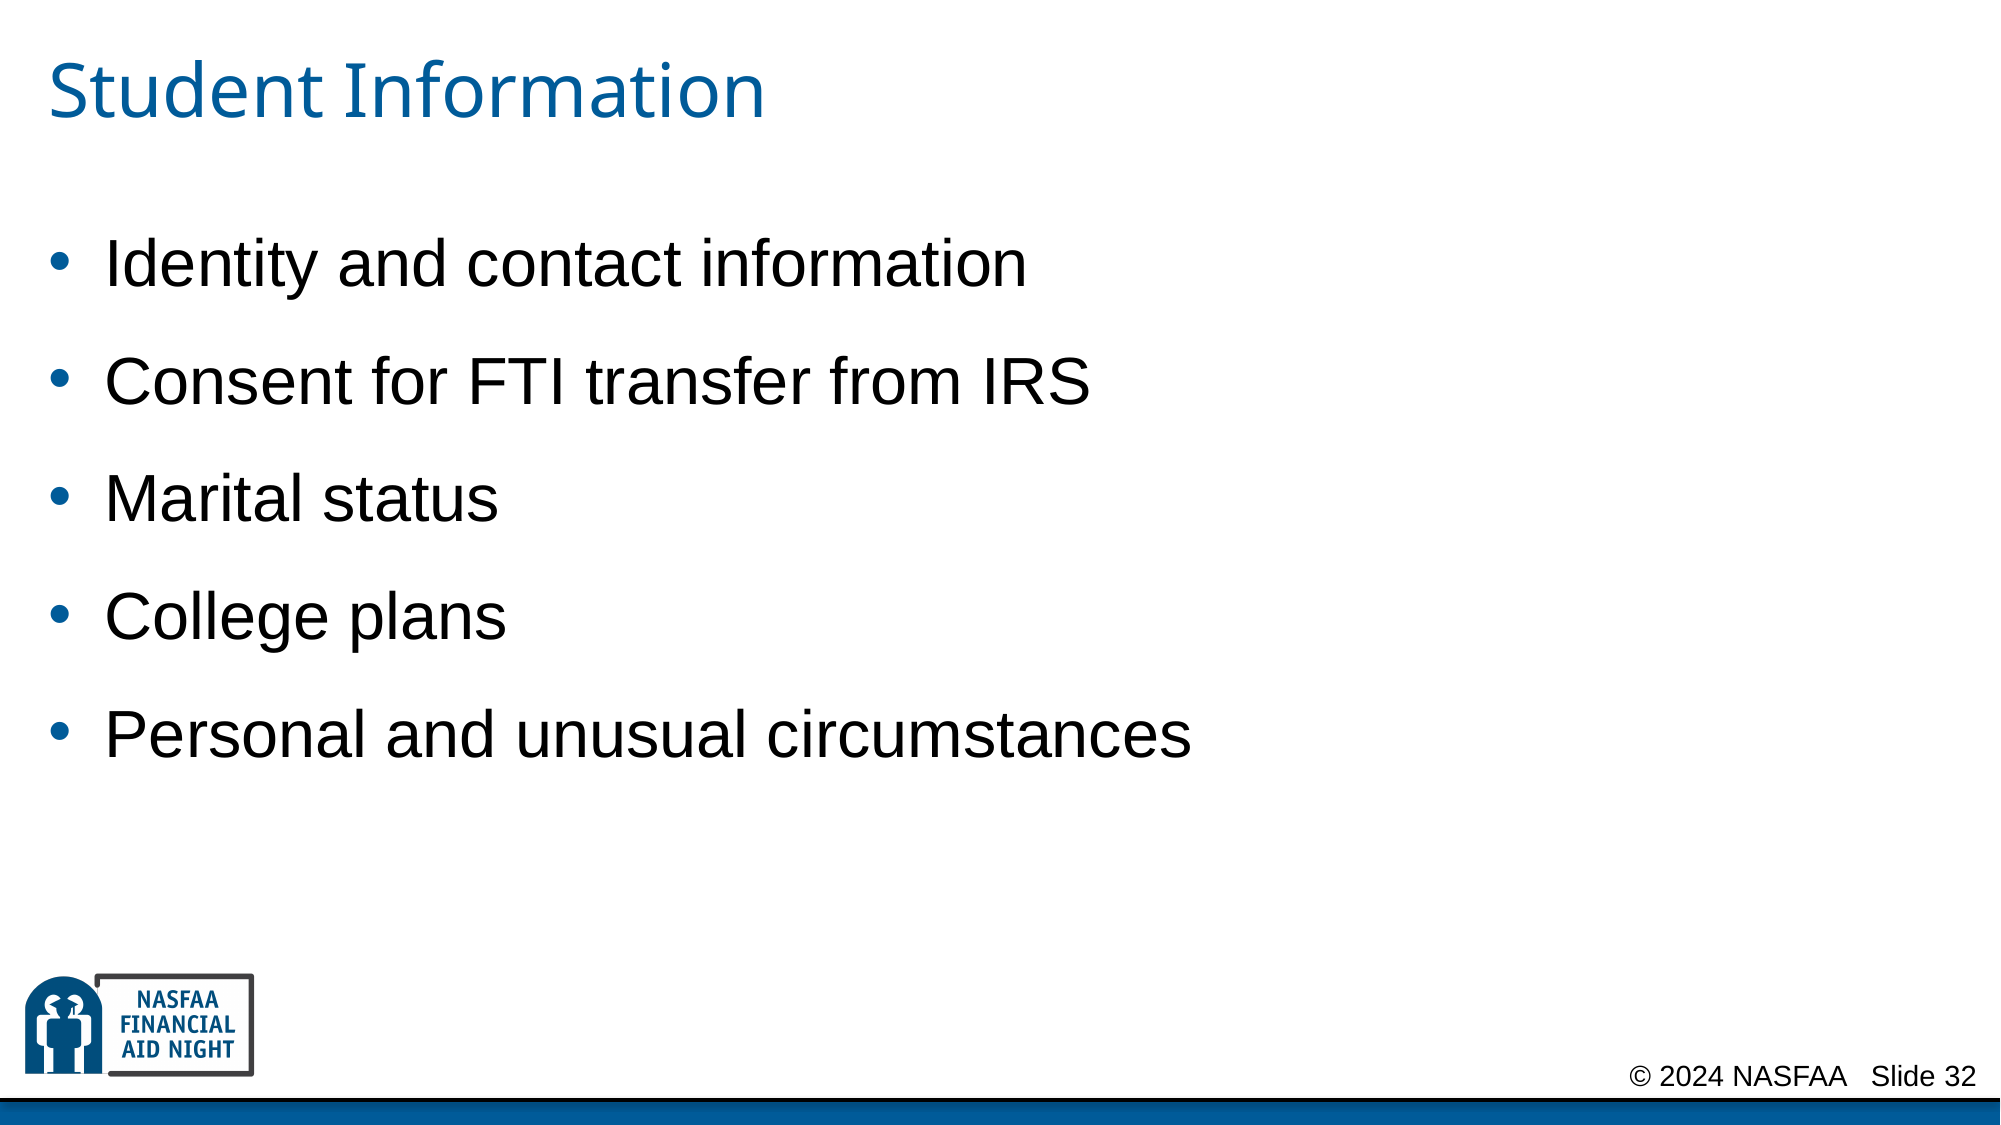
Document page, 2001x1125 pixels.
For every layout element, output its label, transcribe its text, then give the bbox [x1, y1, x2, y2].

title Student Information [33, 0, 1967, 188]
list Identity and contact information Consent for FTI transfer from IRS Marital status College plans Personal and unusual circumstances [33, 212, 1967, 955]
picture [0, 960, 275, 1088]
